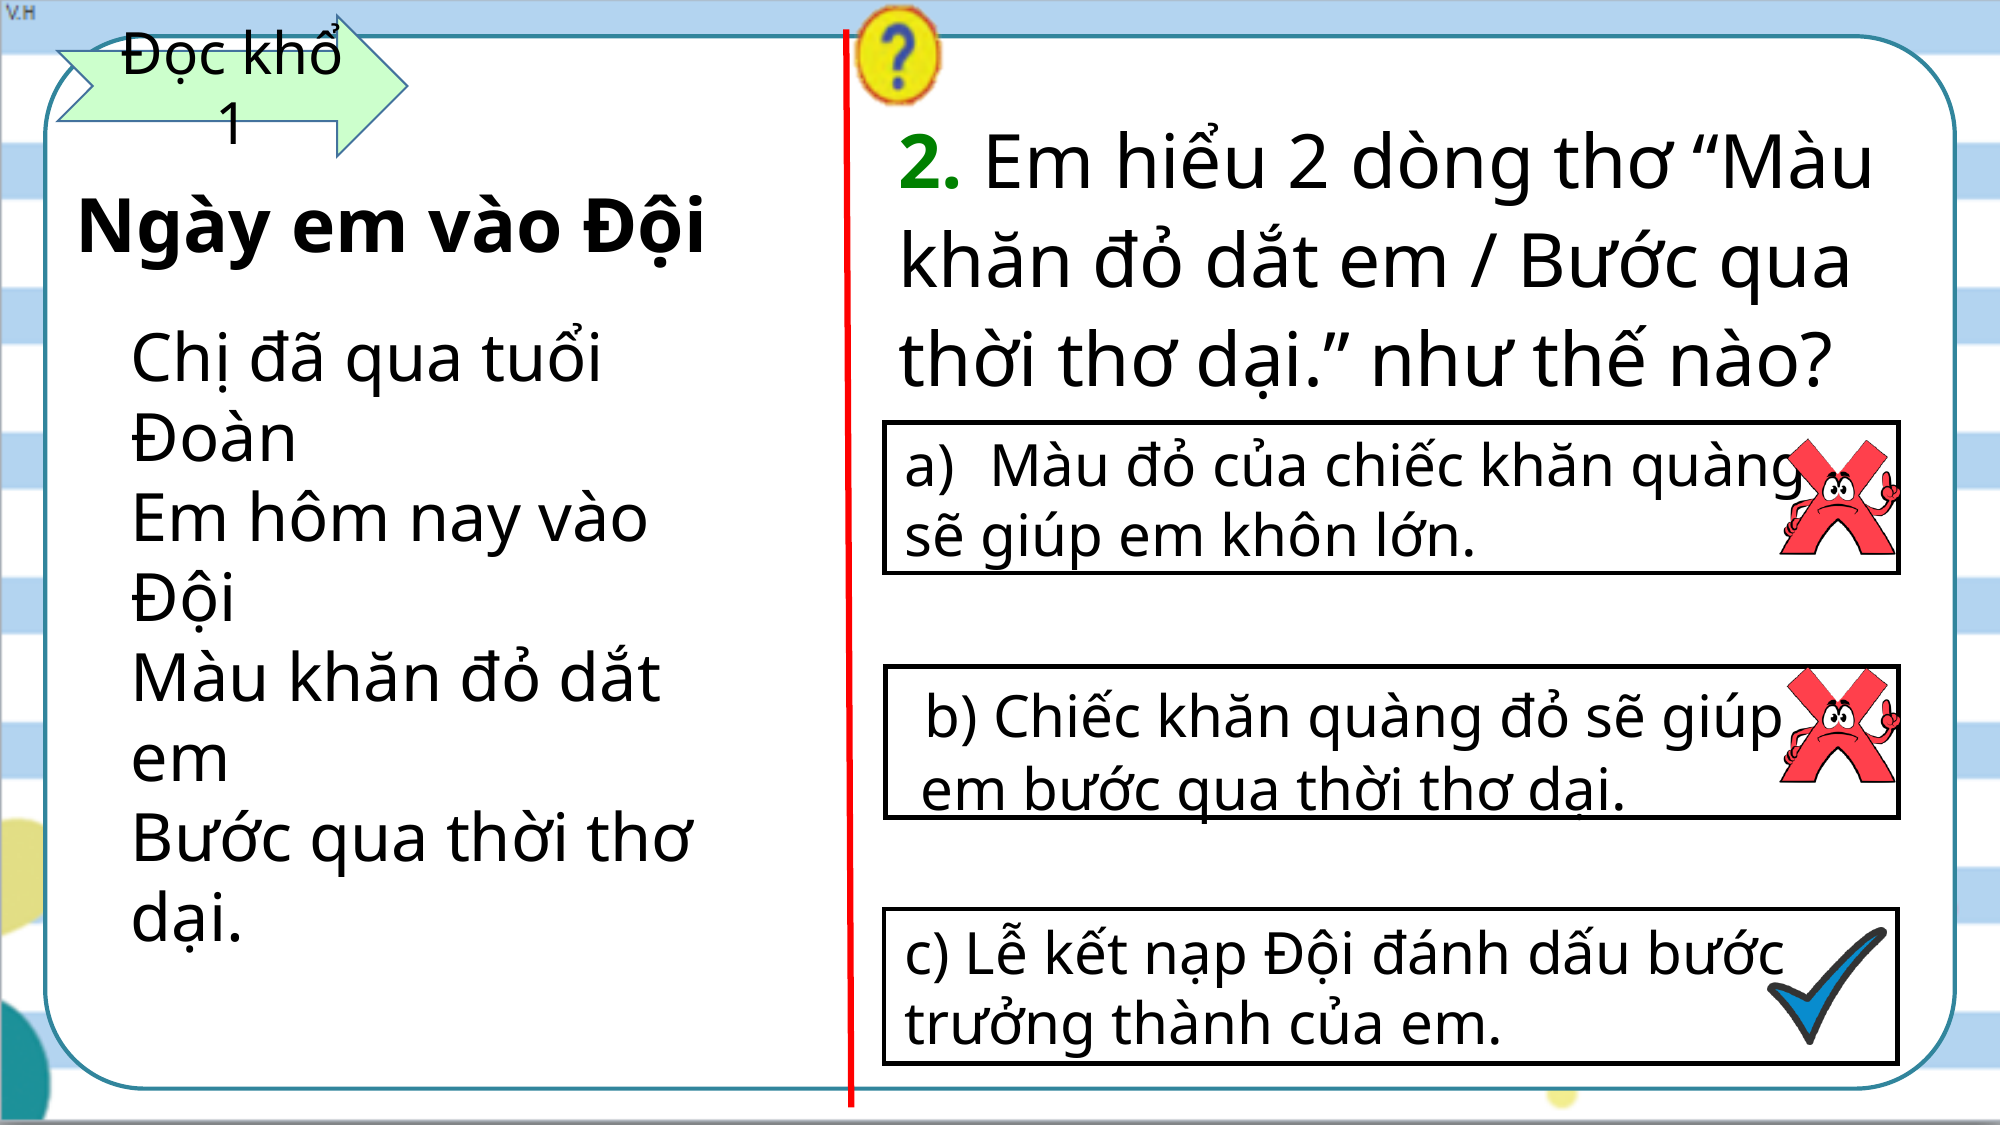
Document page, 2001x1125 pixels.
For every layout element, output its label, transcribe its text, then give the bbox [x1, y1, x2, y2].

text_box Đọc khổ 1 [57, 15, 408, 157]
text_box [846, 131, 852, 1108]
text_box Màu đỏ của chiếc khăn quàng sẽ giúp em khôn lớn. [884, 422, 1899, 573]
picture [0, 0, 2000, 1125]
text_box 2. Em hiểu 2 dòng thơ “Màu khăn đỏ dắt em / Bước qua thời thơ dại.” như thế nào? Chọn ý đúng: [884, 96, 1970, 508]
text_box b) Chiếc khăn quàng đỏ sẽ giúp em bước qua thời thơ dại. [885, 666, 1899, 818]
text_box c) Lễ kết nạp Đội đánh dấu bước trưởng thành của em. [884, 908, 1898, 1064]
text_box Chị đã qua tuổi Đoàn Em hôm nay vào Đội Màu khăn đỏ dắt em Bước qua thời thơ dại. [116, 307, 783, 962]
text_box Ngày em vào Đội [42, 173, 741, 273]
